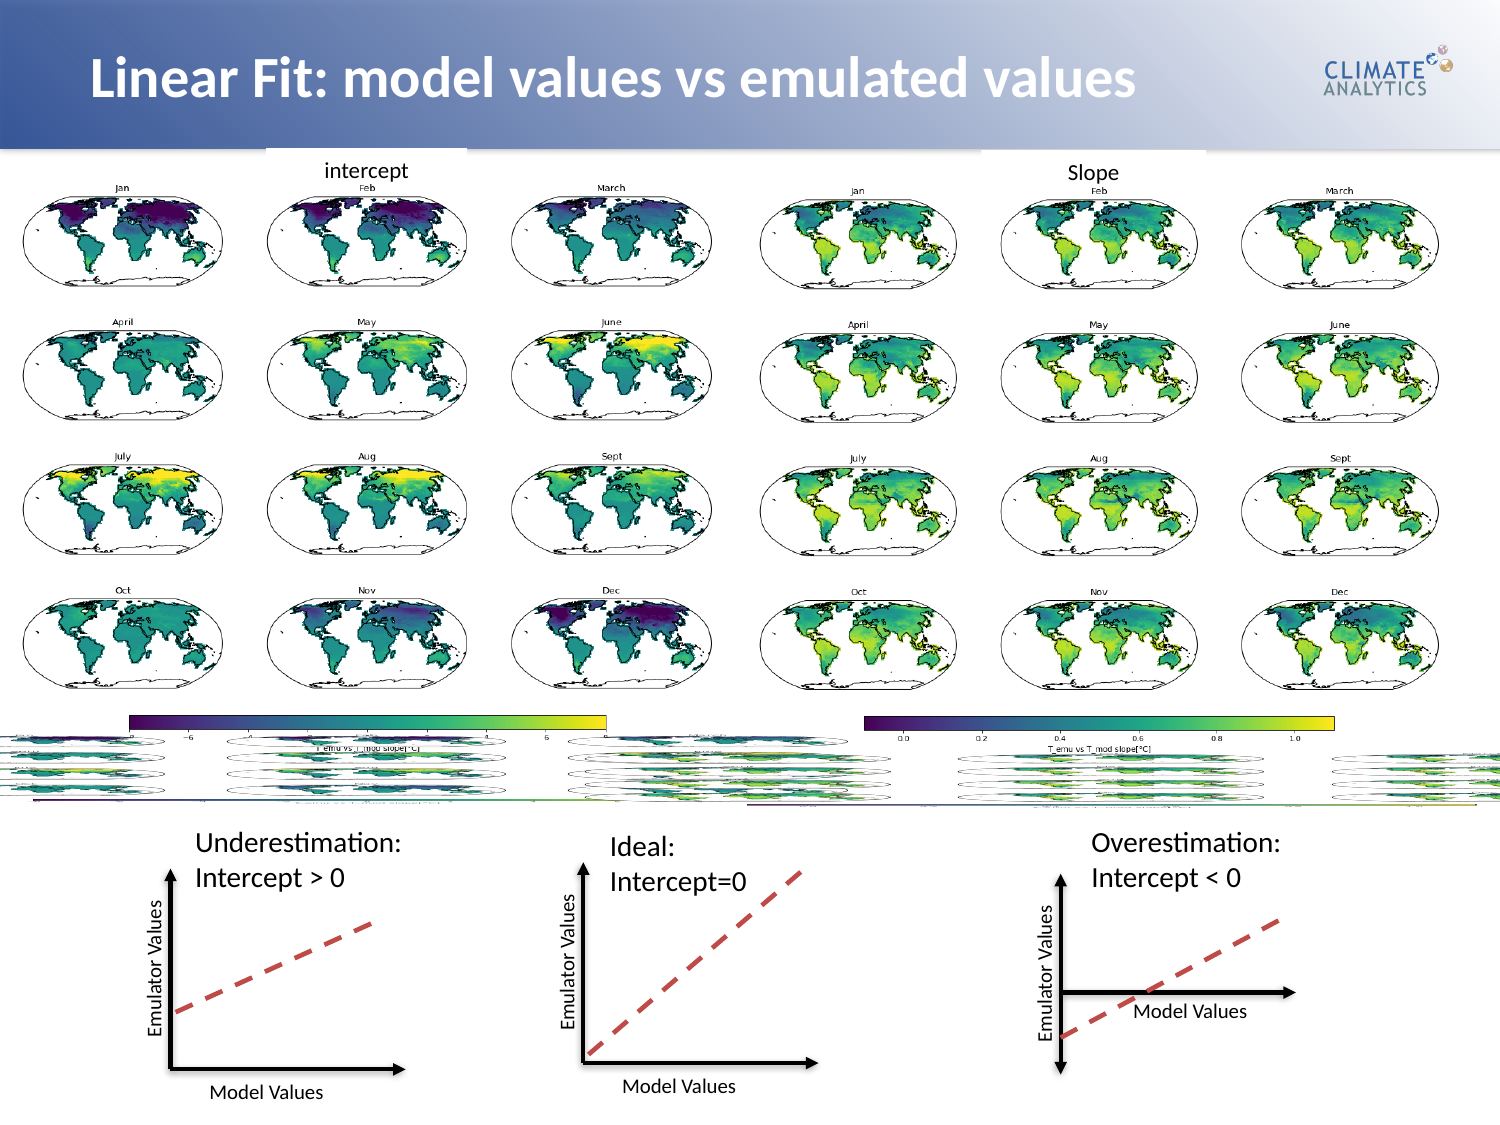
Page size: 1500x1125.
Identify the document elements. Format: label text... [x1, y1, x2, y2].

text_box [577, 181, 1500, 808]
text_box Underestimation: Intercept > 0 [180, 816, 424, 901]
text_box Slope [981, 150, 1206, 180]
text_box Overestimation: Intercept < 0 [1076, 816, 1297, 873]
title Linear Fit: model values vs emulated values [75, 13, 1296, 148]
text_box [1023, 873, 1297, 1075]
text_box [0, 179, 855, 805]
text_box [545, 861, 819, 1096]
text_box Ideal: Intercept=0 [595, 819, 762, 860]
text_box intercept [266, 148, 468, 178]
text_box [133, 868, 406, 1102]
